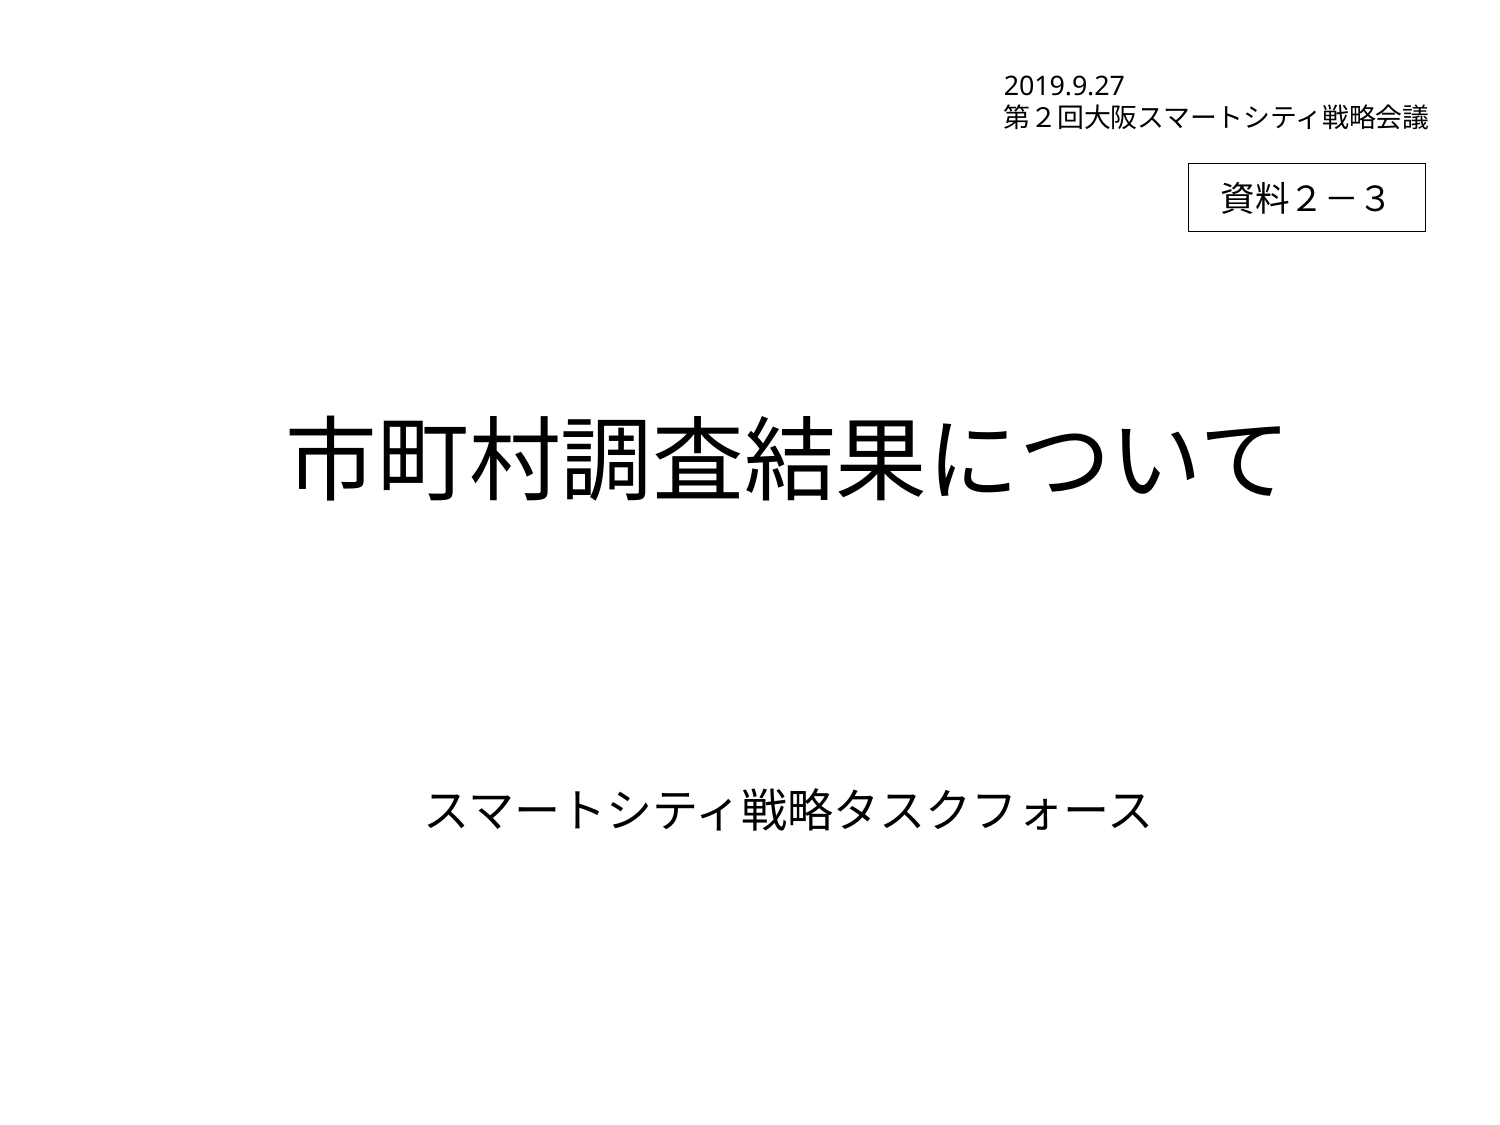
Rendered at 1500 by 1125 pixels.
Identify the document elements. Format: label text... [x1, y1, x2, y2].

text_box 2019.9.27 第２回大阪スマートシティ戦略会議 [989, 61, 1445, 141]
text_box 資料２－３ [1188, 162, 1426, 233]
text_box スマートシティ戦略タスクフォース [409, 774, 1169, 845]
text_box 市町村調査結果について [270, 394, 1307, 520]
